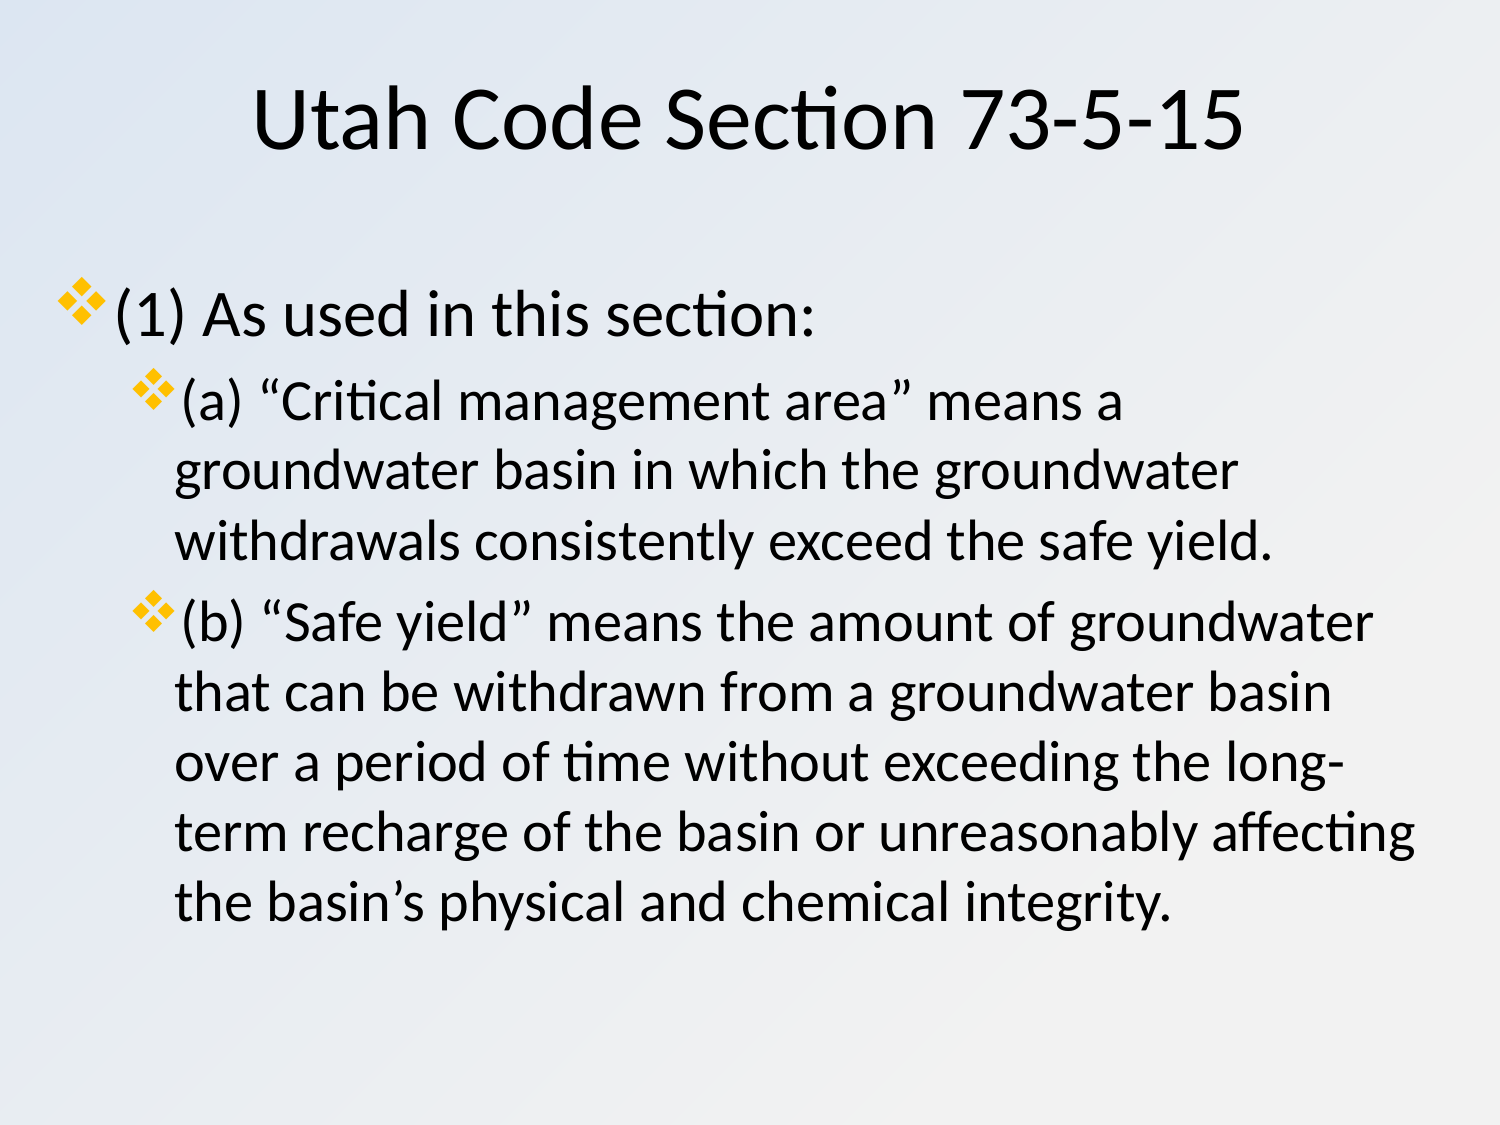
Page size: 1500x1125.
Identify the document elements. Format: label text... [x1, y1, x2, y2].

title Utah Code Section 73-5-15 [200, 0, 1300, 225]
list (1) As used in this section: (a) “Critical management area” means a groundwater basin in which the groundwater withdrawals consistently exceed the safe yield. (b) “Safe yield” means the amount of groundwater that can be withdrawn from a groundwater basin over a period of time without exceeding the long-term recharge of the basin or unreasonably affecting the basin’s physical and chemical integrity. [37, 262, 1450, 1000]
